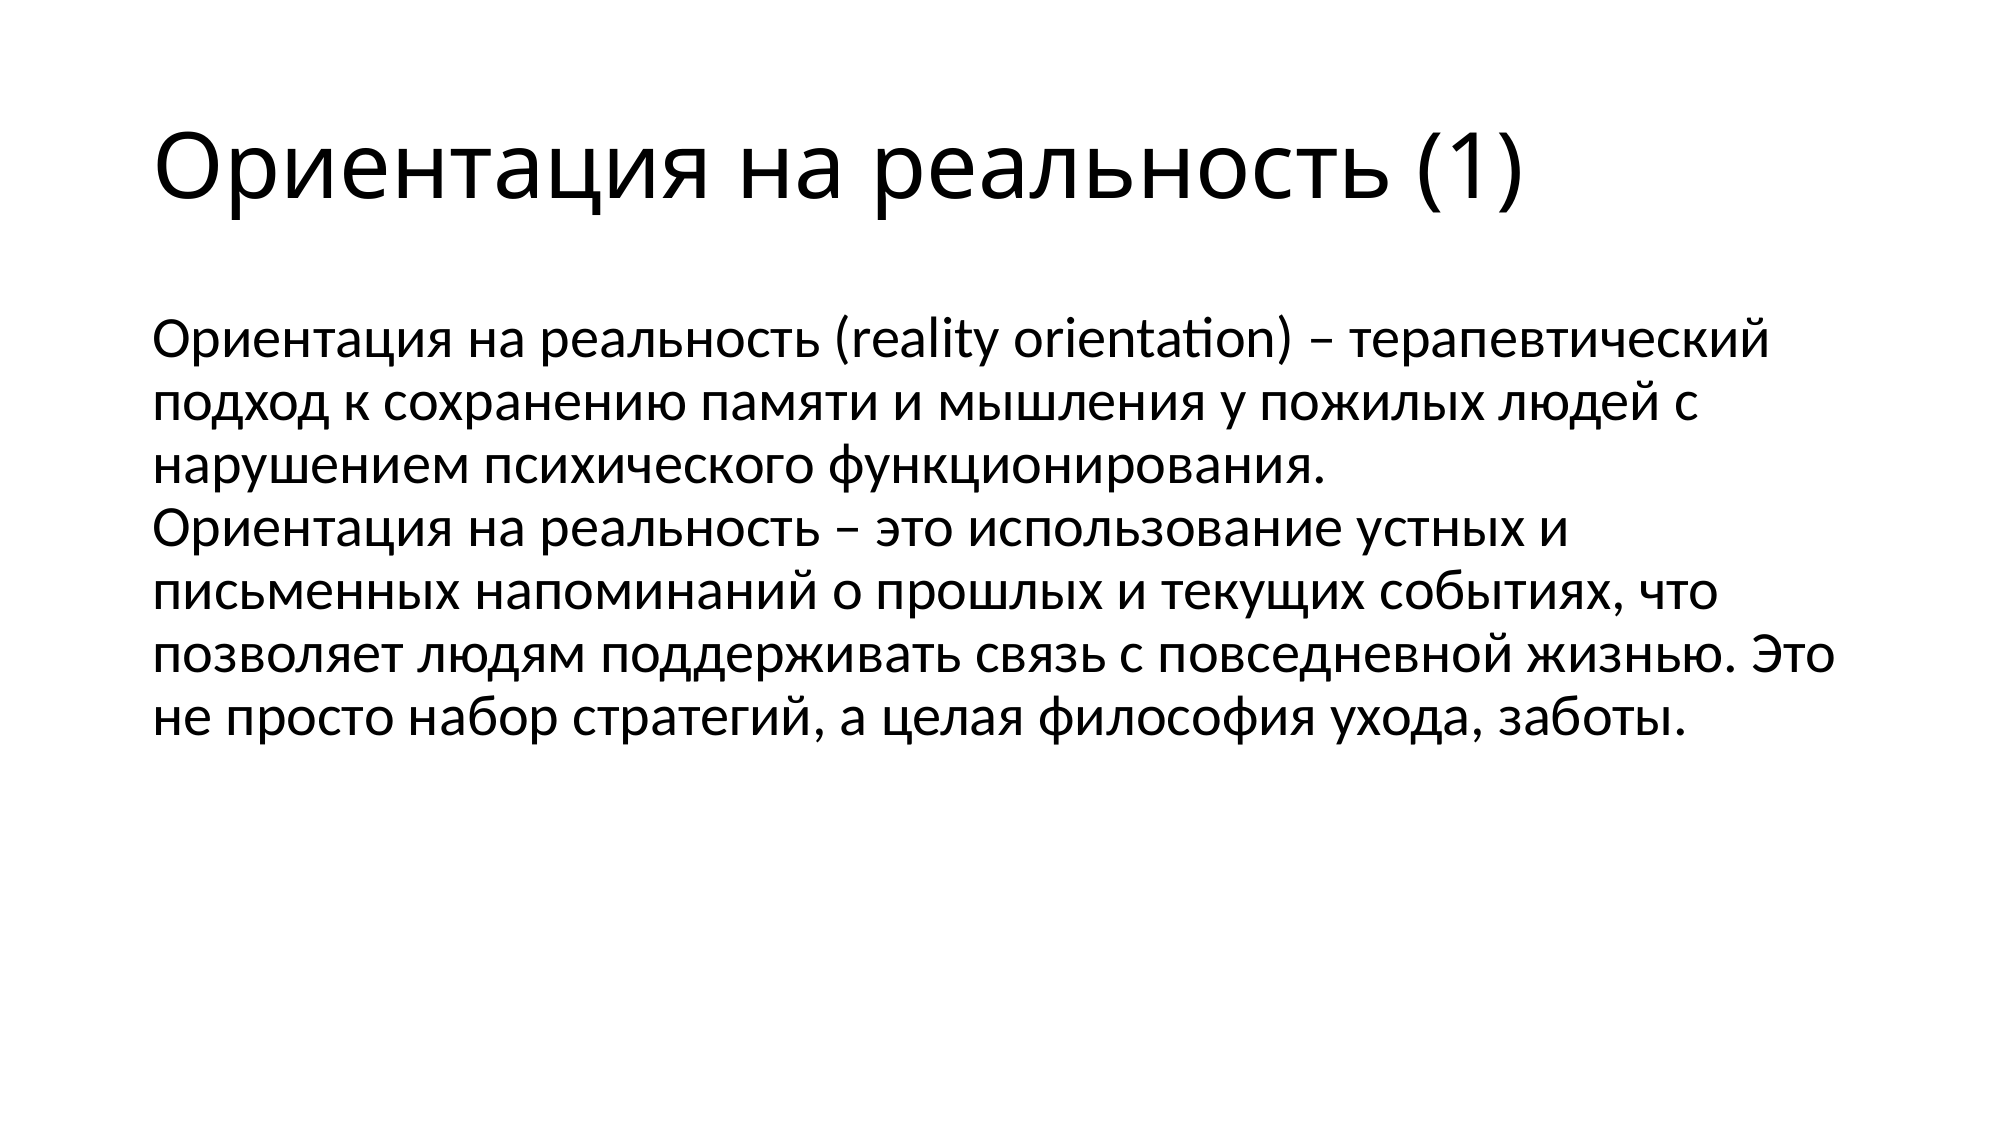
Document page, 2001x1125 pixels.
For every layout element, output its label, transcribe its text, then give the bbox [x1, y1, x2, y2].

title Ориентация на реальность (1) [137, 59, 1863, 278]
list Ориентация на реальность (reality orientation) – терапевтический подход к сохранению памяти и мышления у пожилых людей с нарушением психического функционирования. Ориентация на реальность – это использование устных и письменных напоминаний о прошлых и текущих событиях, что позволяет людям поддерживать связь с повседневной жизнью. Это не просто набор стратегий, а целая философия ухода, заботы. [137, 299, 1863, 1014]
